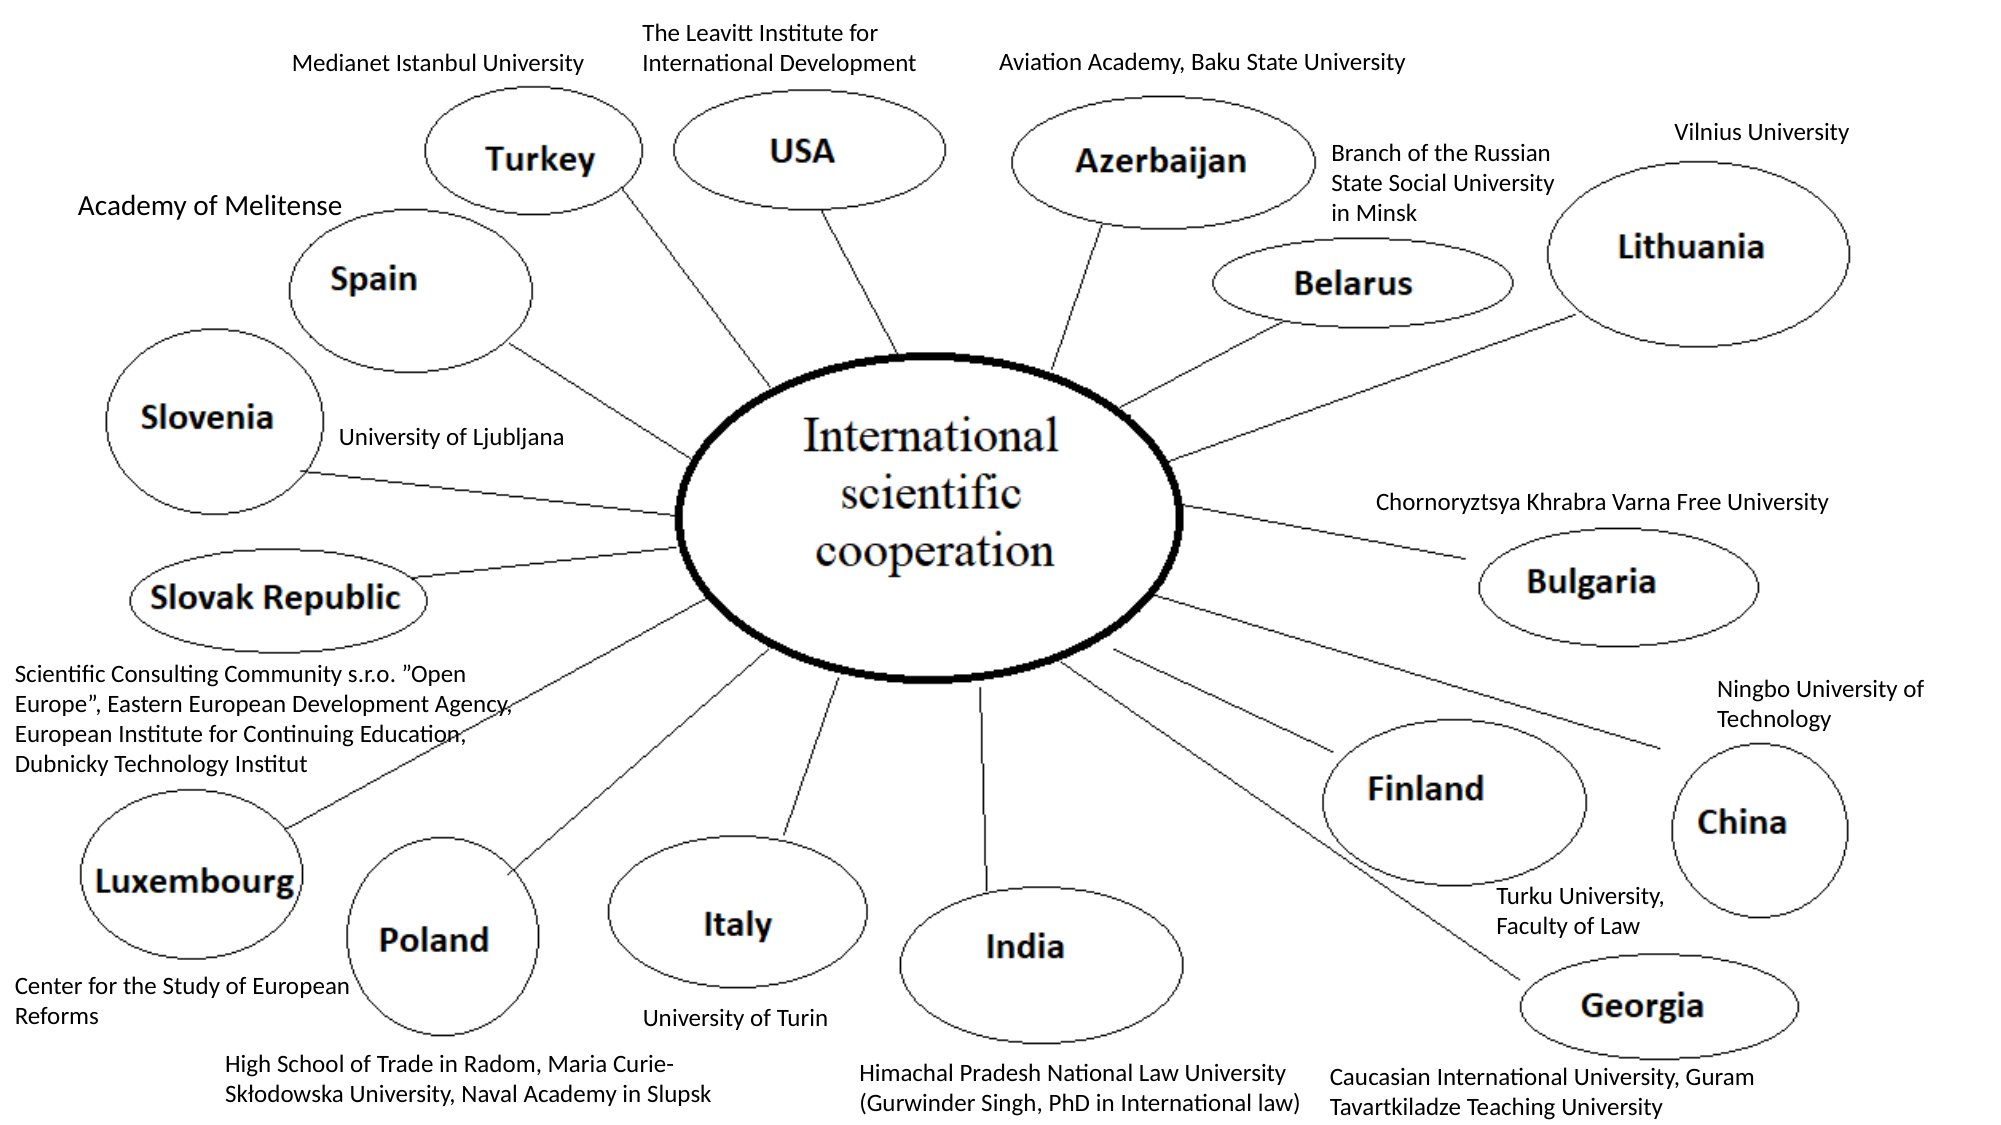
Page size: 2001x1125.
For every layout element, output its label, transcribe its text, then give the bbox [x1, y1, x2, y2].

text_box Caucasian International University, Guram Tavartkiladze Teaching University [1315, 1071, 1821, 1125]
text_box Center for the Study of European Reforms [0, 962, 66, 1037]
text_box Ningbo University of Technology [1903, 665, 1955, 741]
text_box The Leavitt Institute for International Development [627, 8, 984, 37]
text_box High School of Trade in Radom, Maria Curie-Skłodowska University, Naval Academy in Slupsk [210, 1071, 737, 1115]
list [66, 37, 1903, 1071]
text_box Himachal Pradesh National Law University (Gurwinder Singh, PhD in International law) [844, 1071, 1342, 1124]
text_box Scientific Consulting Community s.r.o. ”Open Europe”, Eastern European Development Agency, European Institute for Continuing Education, Dubnicky Technology Institut [0, 650, 66, 785]
